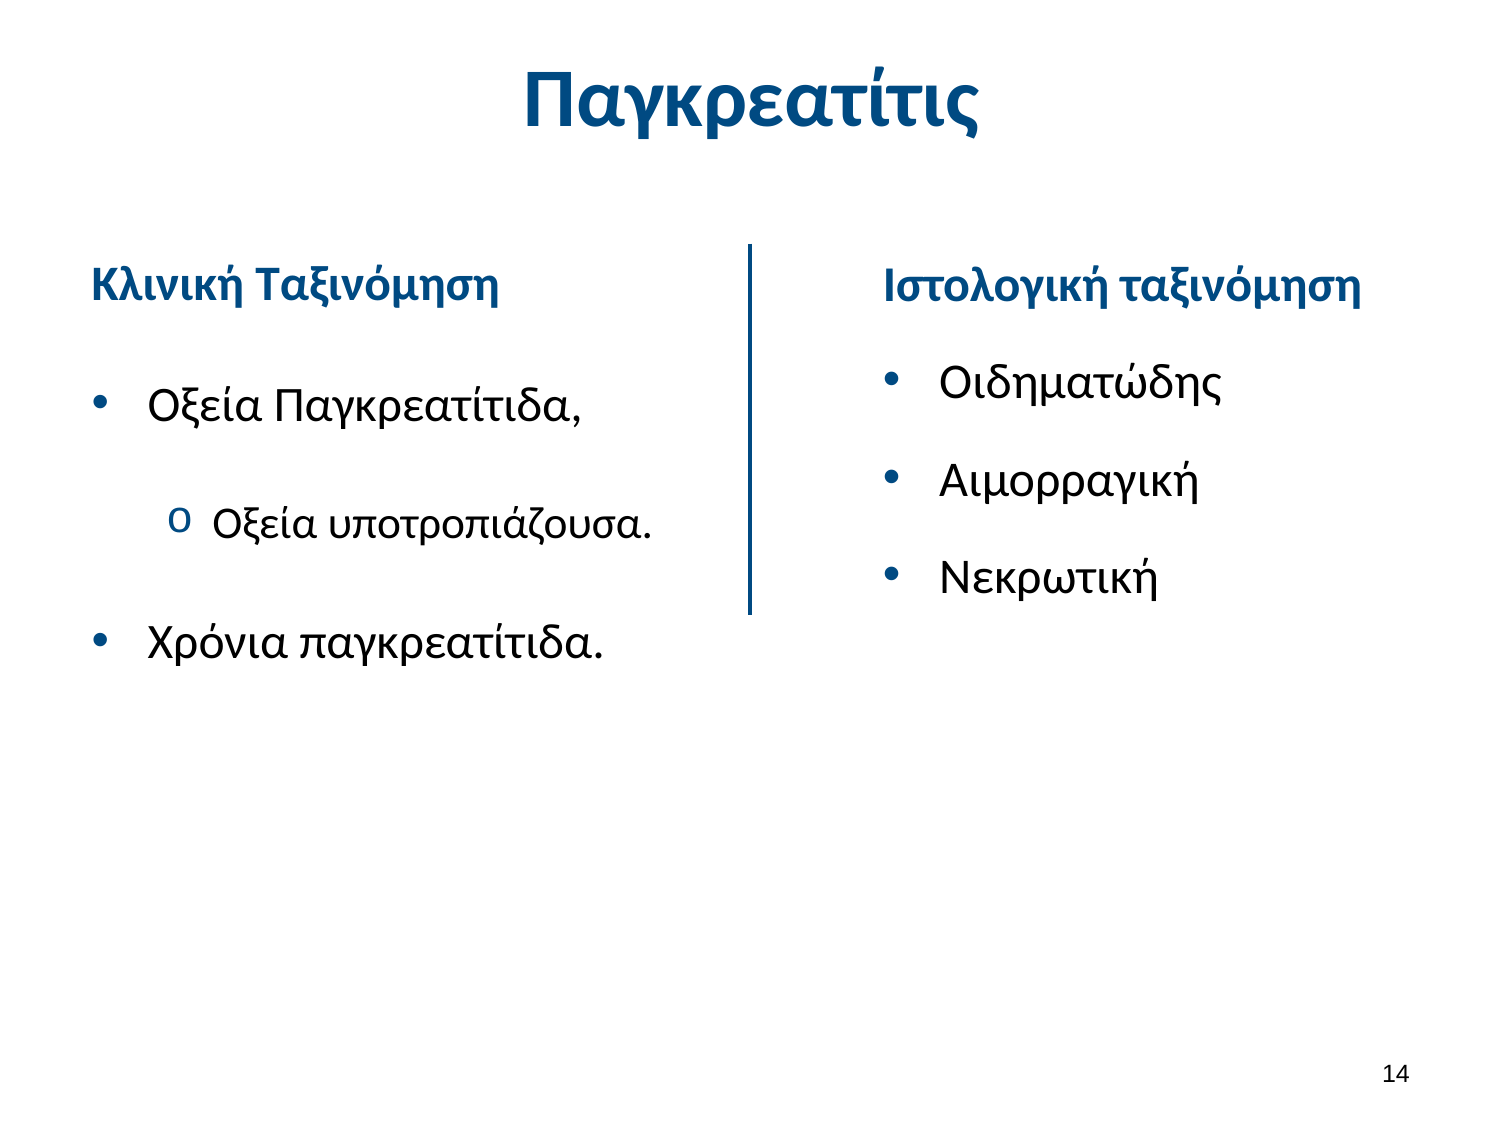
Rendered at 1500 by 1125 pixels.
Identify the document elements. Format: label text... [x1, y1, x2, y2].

list Κλινική Ταξινόμηση Οξεία Παγκρεατίτιδα, Οξεία υποτροπιάζουσα. Χρόνια παγκρεατίτιδα. [76, 243, 681, 681]
title Παγκρεατίτις [76, 19, 1427, 169]
text_box Ιστολογική ταξινόμηση Οιδηματώδης Αιμορραγική Νεκρωτική [868, 243, 1459, 611]
slide_number 13 [1074, 1042, 1425, 1103]
